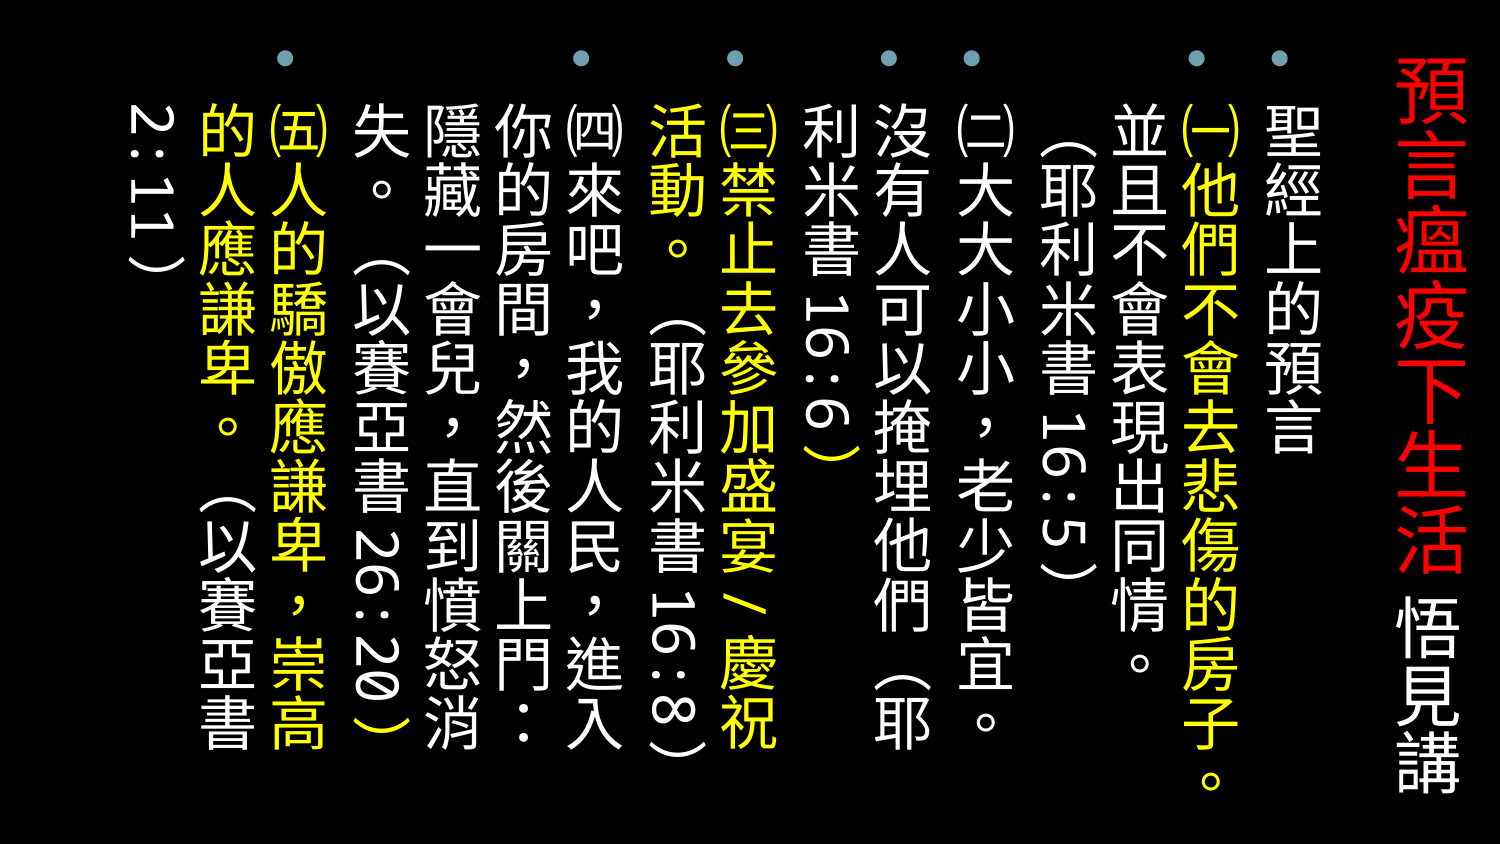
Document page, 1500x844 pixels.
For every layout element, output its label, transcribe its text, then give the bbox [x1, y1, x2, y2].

list 聖經上的預言 ㈠他們不會去悲傷的房子。並且不會表現出同情。（耶利米書16:5） ㈡大大小小，老少皆宜。 沒有人可以掩埋他們（耶利米書16:6） ㈢禁止去參加盛宴/慶祝活動。（耶利米書16:8） ㈣來吧，我的人民，進入你的房間，然後關上門：隱藏一會兒，直到憤怒消失。（以賽亞書26:20） ㈤人的驕傲應謙卑，崇高的人應謙卑。（以賽亞書2:11） [29, 27, 1353, 820]
title 預言瘟疫下生活 悟見講 [1376, 23, 1483, 821]
